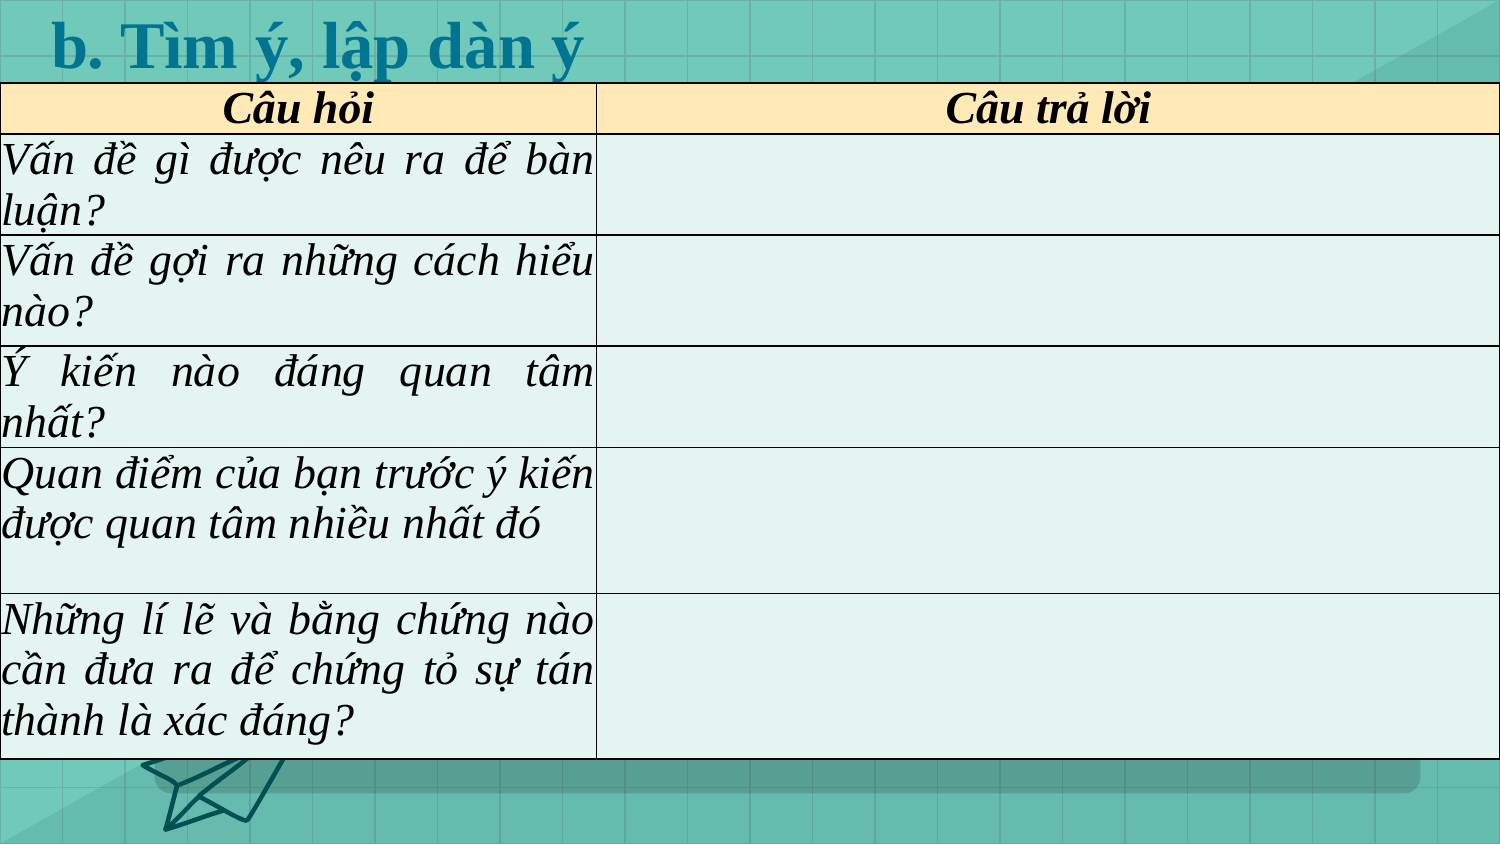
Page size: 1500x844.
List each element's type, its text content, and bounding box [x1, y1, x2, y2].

table_cell [597, 135, 1499, 234]
text_box b. Tìm ý, lập dàn ý [0, 0, 637, 82]
table_cell Vấn đề gì được nêu ra để bàn luận? [1, 135, 596, 234]
table_cell Những lí lẽ và bằng chứng nào cần đưa ra để chứng tỏ sự tán thành là xác đáng? [1, 594, 596, 758]
table_header Câu trả lời [597, 84, 1499, 133]
table_cell [597, 594, 1499, 758]
table_cell [597, 236, 1499, 345]
table_header Câu hỏi [1, 84, 596, 133]
table_cell Quan điểm của bạn trước ý kiến được quan tâm nhiều nhất đó [1, 448, 596, 593]
table_cell [597, 347, 1499, 447]
table_cell [597, 448, 1499, 593]
table_cell Ý kiến nào đáng quan tâm nhất? [1, 347, 596, 447]
table_cell Vấn đề gợi ra những cách hiểu nào? [1, 236, 596, 345]
